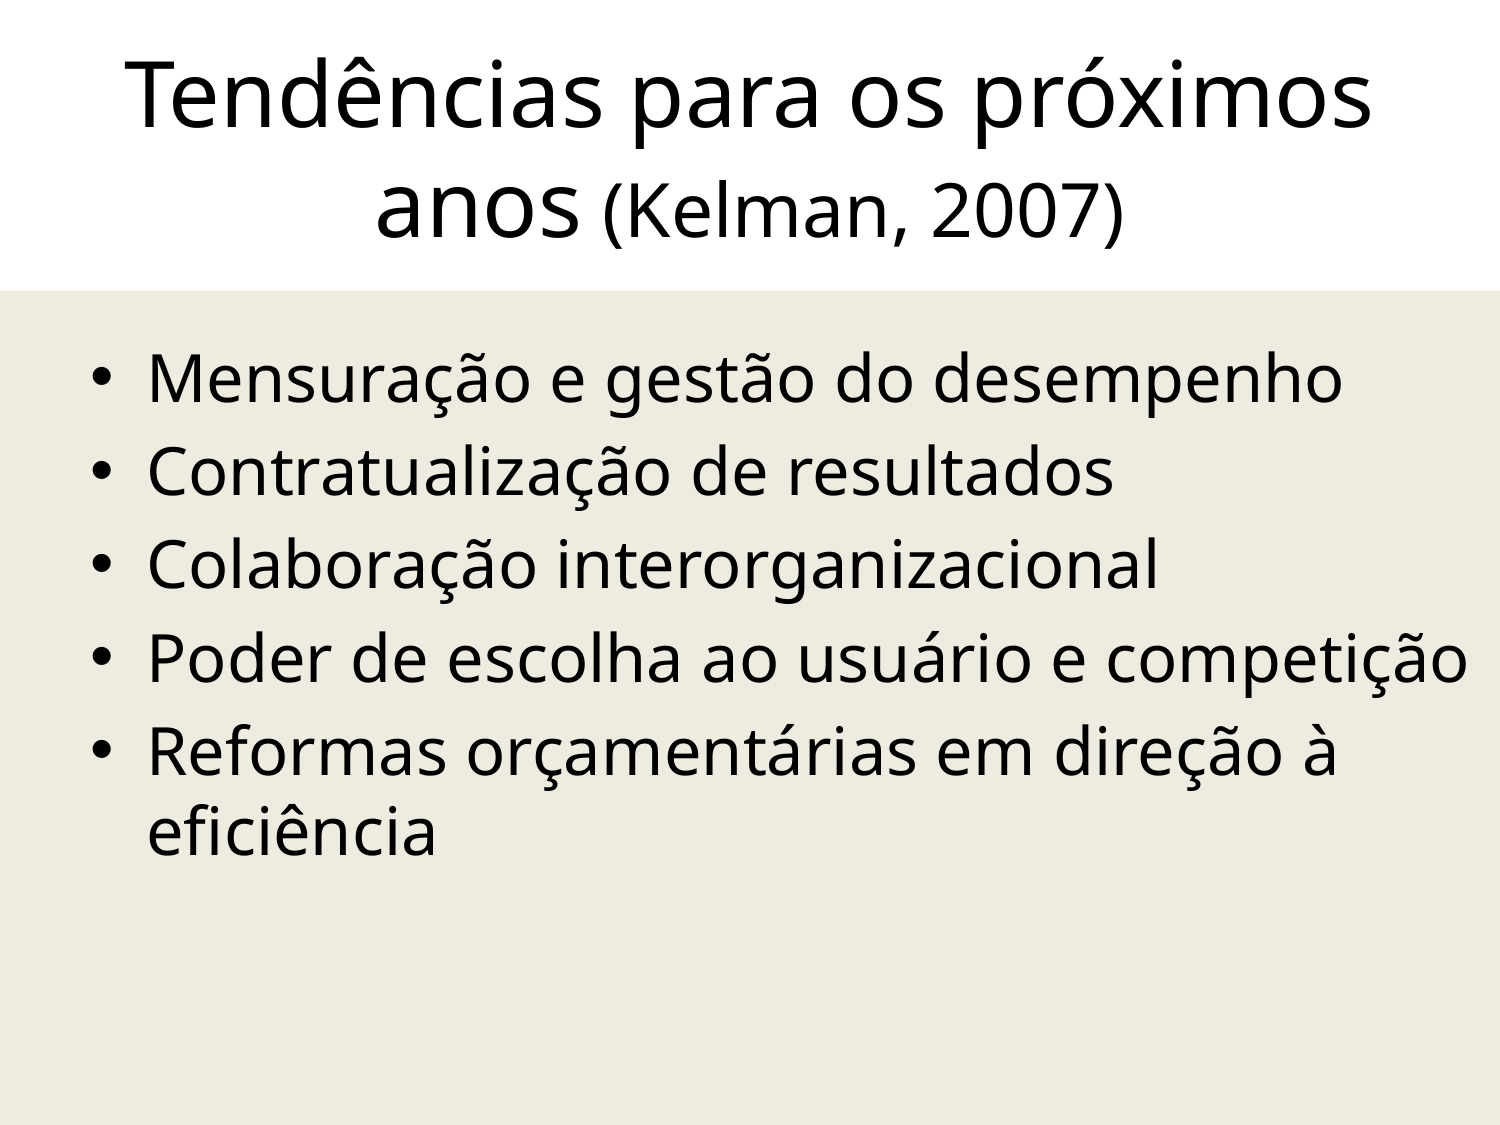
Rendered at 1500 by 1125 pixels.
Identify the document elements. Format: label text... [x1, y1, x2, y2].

list Mensuração e gestão do desempenho Contratualização de resultados Colaboração interorganizacional Poder de escolha ao usuário e competição Reformas orçamentárias em direção à eficiência [75, 327, 1500, 1071]
title Tendências para os próximos anos (Kelman, 2007) [0, 0, 1500, 291]
